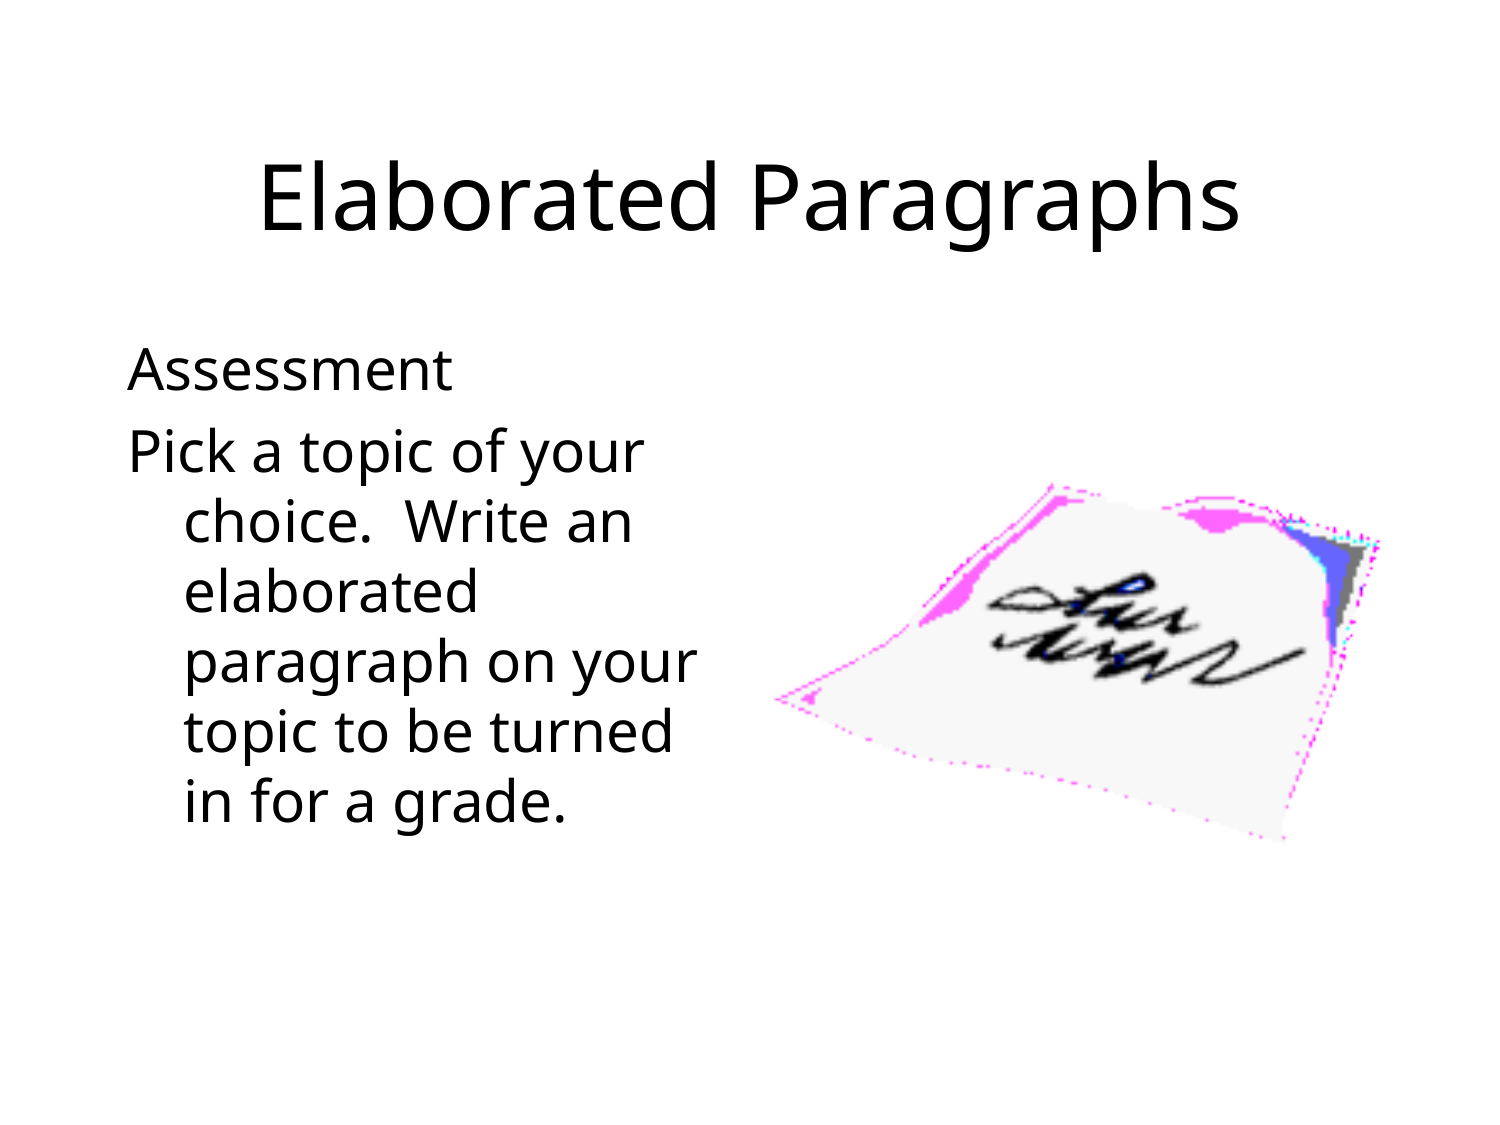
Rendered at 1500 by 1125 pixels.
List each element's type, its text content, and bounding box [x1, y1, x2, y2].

list Assessment Pick a topic of your choice. Write an elaborated paragraph on your topic to be turned in for a grade. [112, 324, 738, 1000]
title Elaborated Paragraphs [112, 99, 1388, 288]
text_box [762, 440, 1388, 885]
